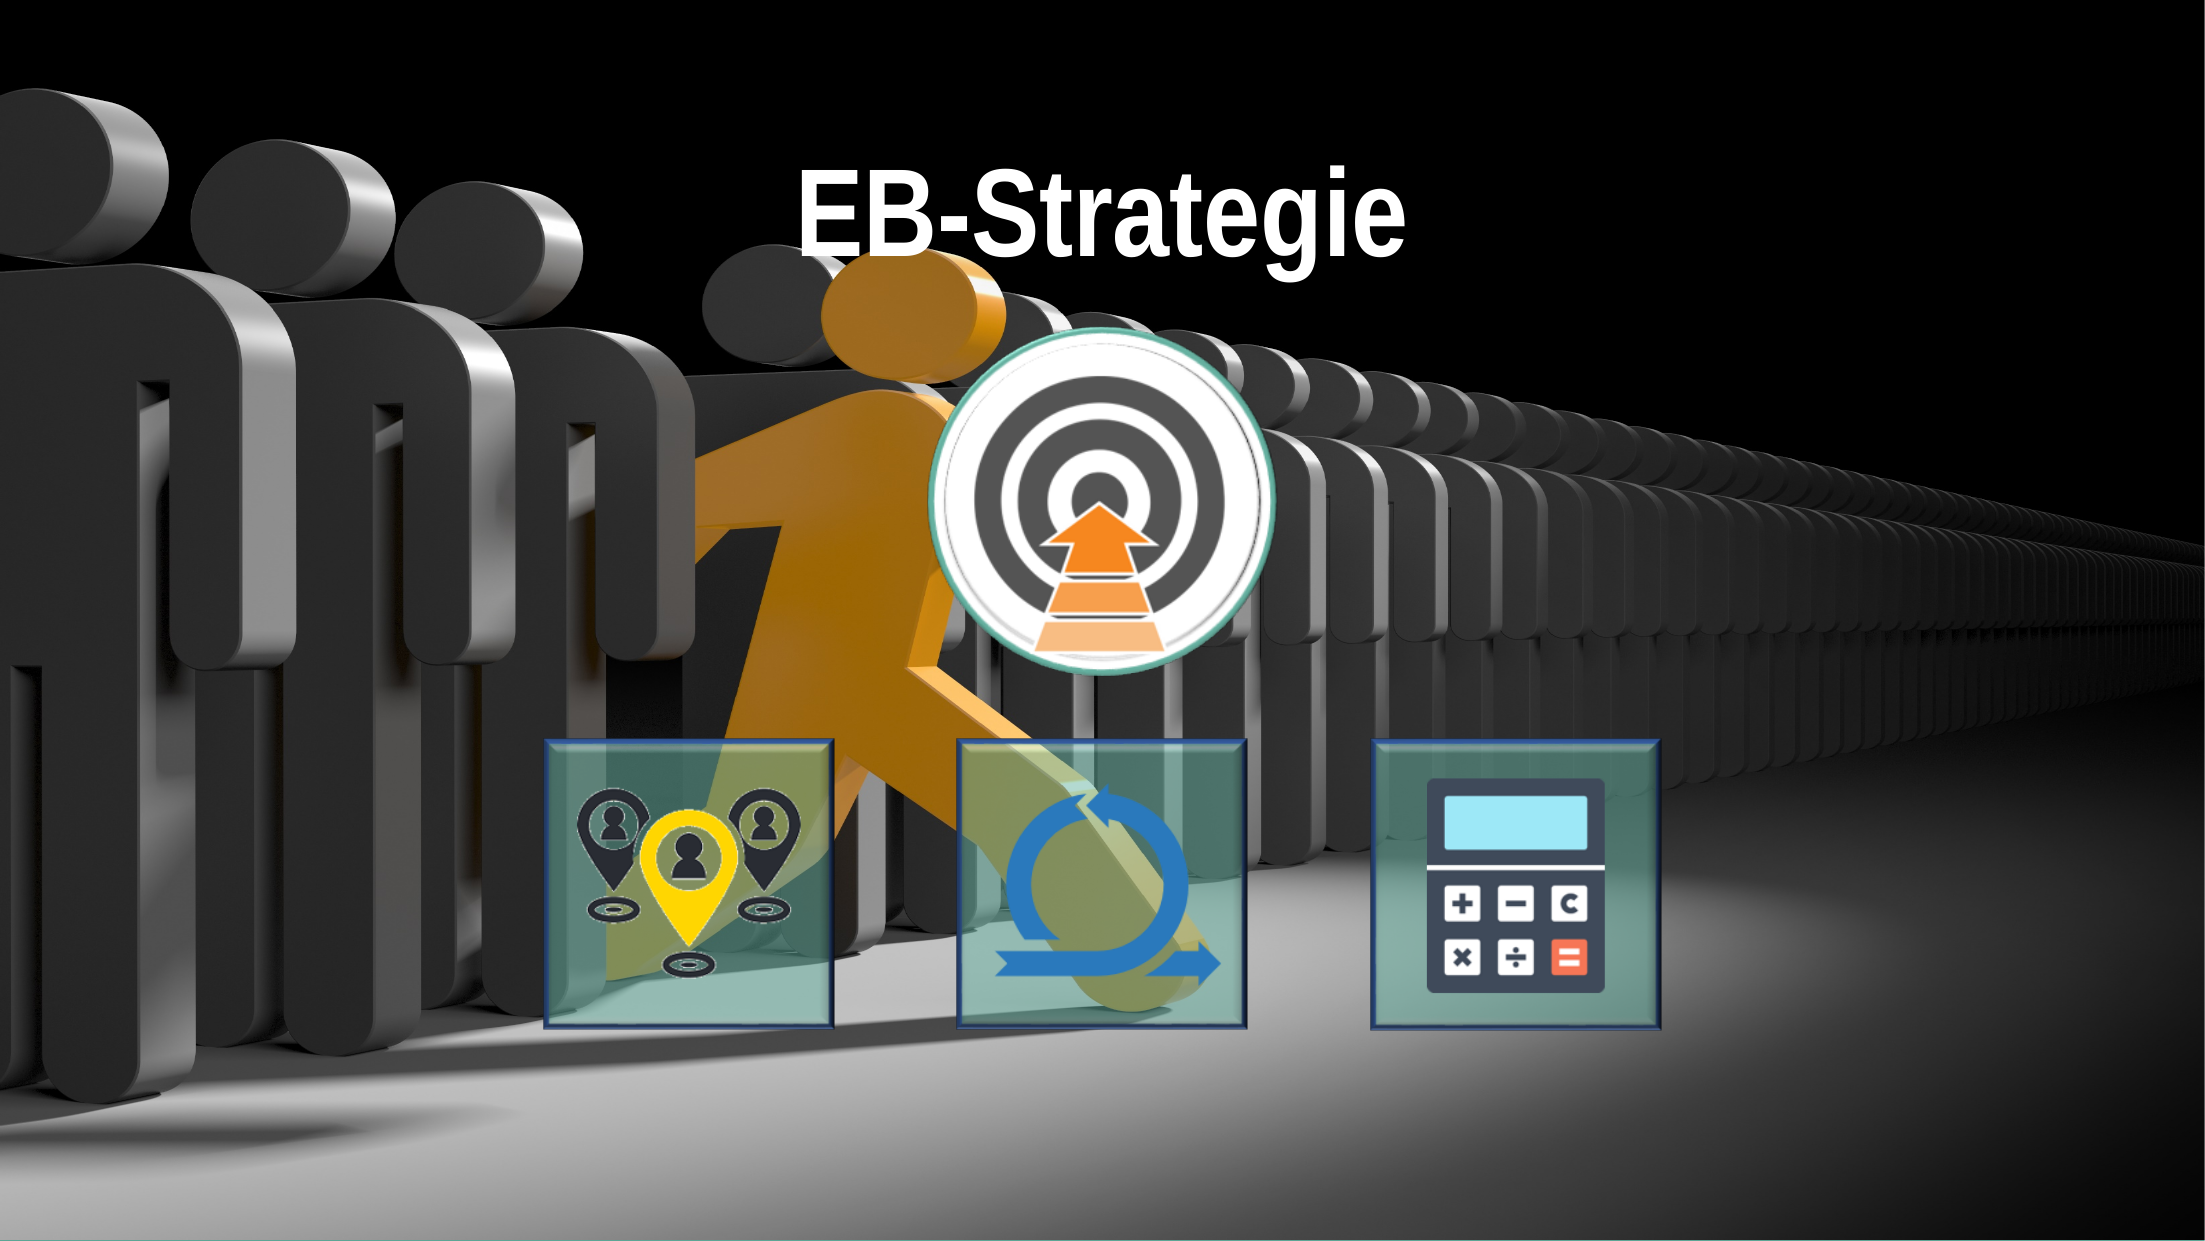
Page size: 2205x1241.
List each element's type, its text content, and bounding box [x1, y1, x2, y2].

picture [0, 0, 2205, 1240]
text_box EB-Strategie [780, 124, 1425, 290]
